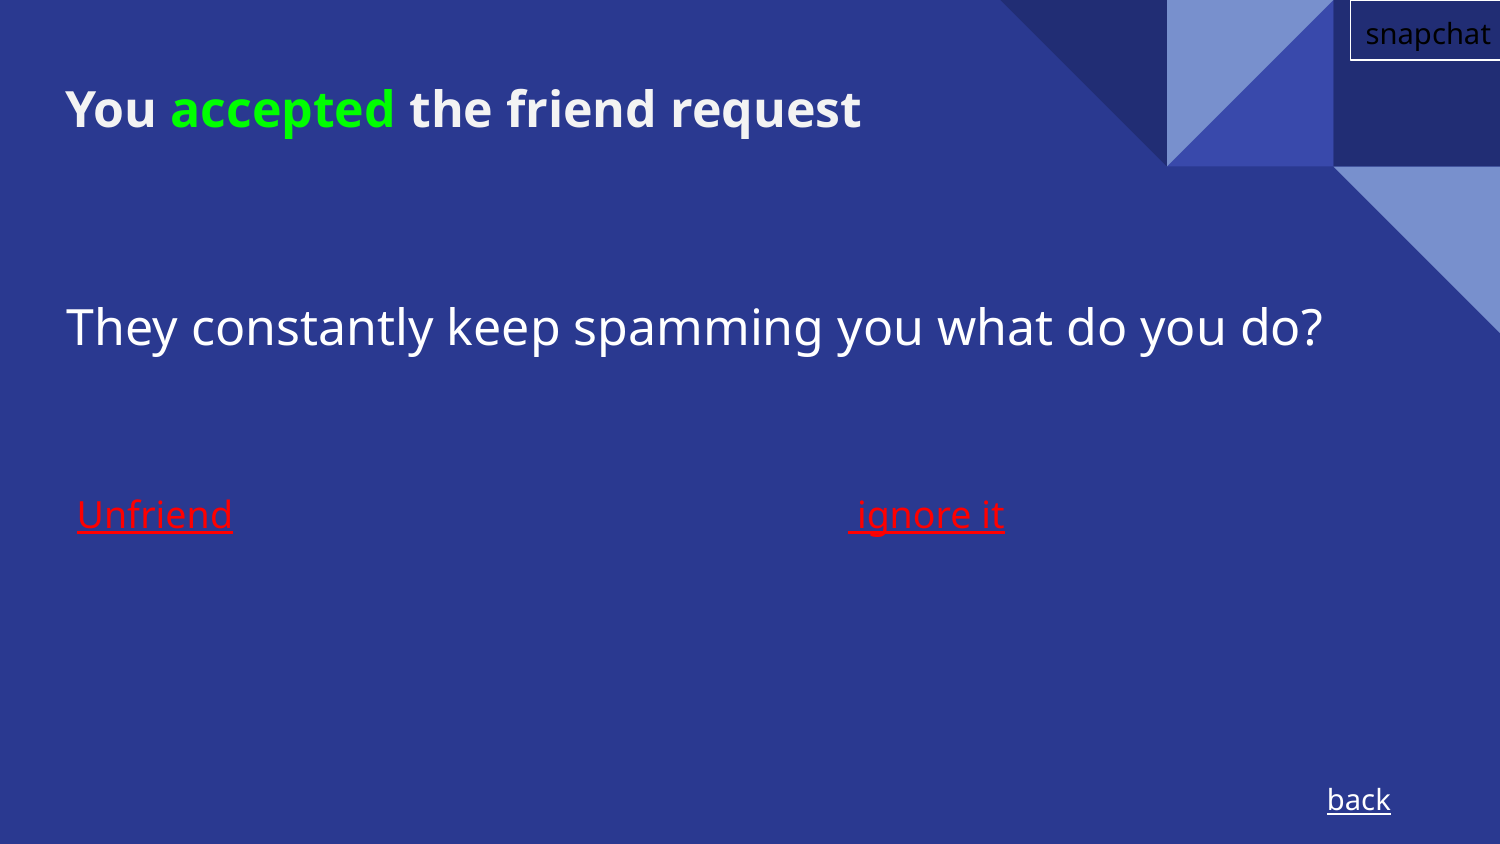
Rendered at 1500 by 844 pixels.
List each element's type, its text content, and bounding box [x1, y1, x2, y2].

text_box They constantly keep spamming you what do you do? Unfriend ignore it [51, 280, 1457, 726]
text_box snapchat [1350, 0, 1500, 61]
text_box back [1311, 766, 1468, 827]
text_box You accepted the friend request [49, 62, 1459, 212]
